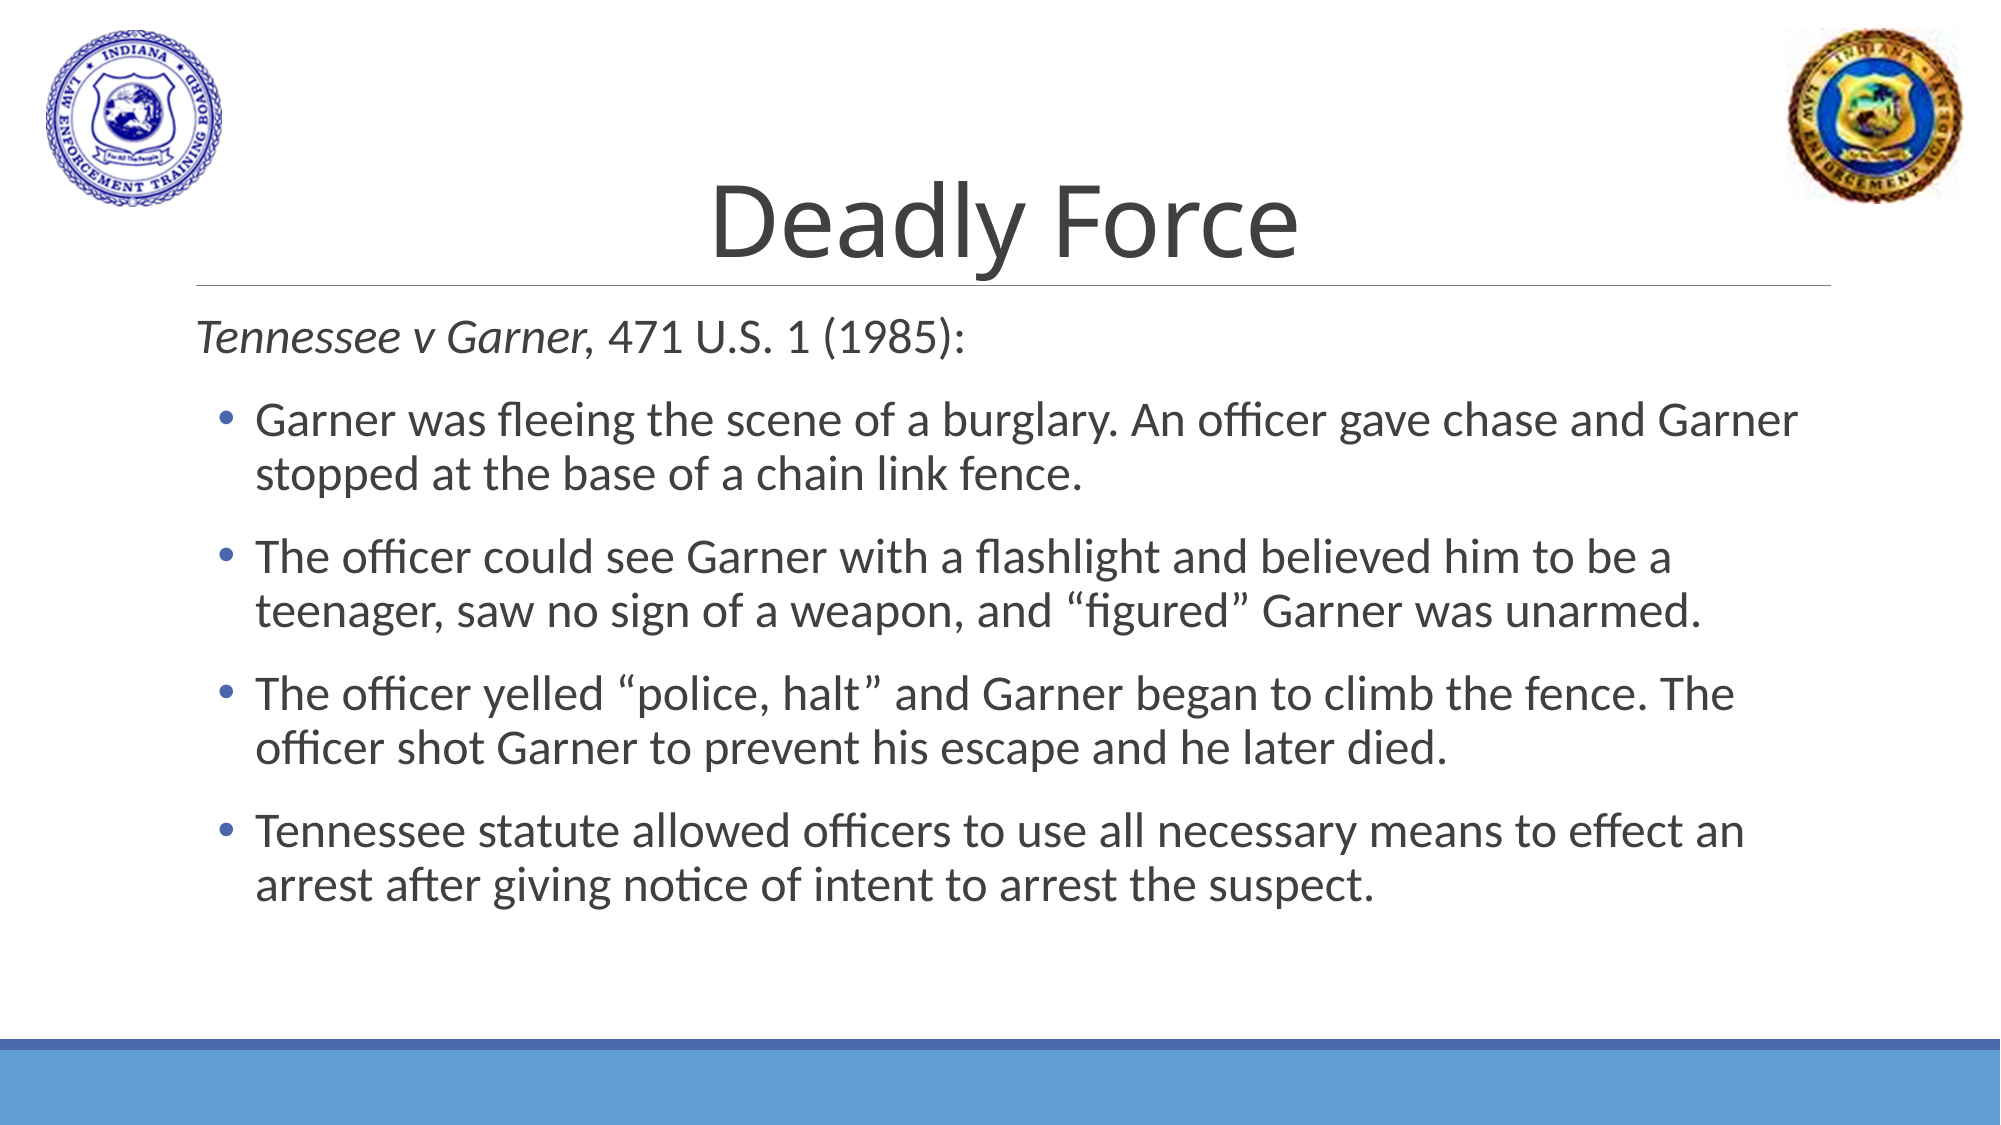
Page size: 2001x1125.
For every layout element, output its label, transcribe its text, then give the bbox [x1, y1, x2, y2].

picture [1786, 27, 1965, 204]
title Deadly Force [180, 47, 1830, 285]
list Tennessee v Garner, 471 U.S. 1 (1985): Garner was fleeing the scene of a burglary. An officer gave chase and Garner stopped at the base of a chain link fence. The officer could see Garner with a flashlight and believed him to be a teenager, saw no sign of a weapon, and “figured” Garner was unarmed. The officer yelled “police, halt” and Garner began to climb the fence. The officer shot Garner to prevent his escape and he later died. Tennessee statute allowed officers to use all necessary means to effect an arrest after giving notice of intent to arrest the suspect. [180, 302, 1830, 1007]
picture [45, 30, 222, 208]
